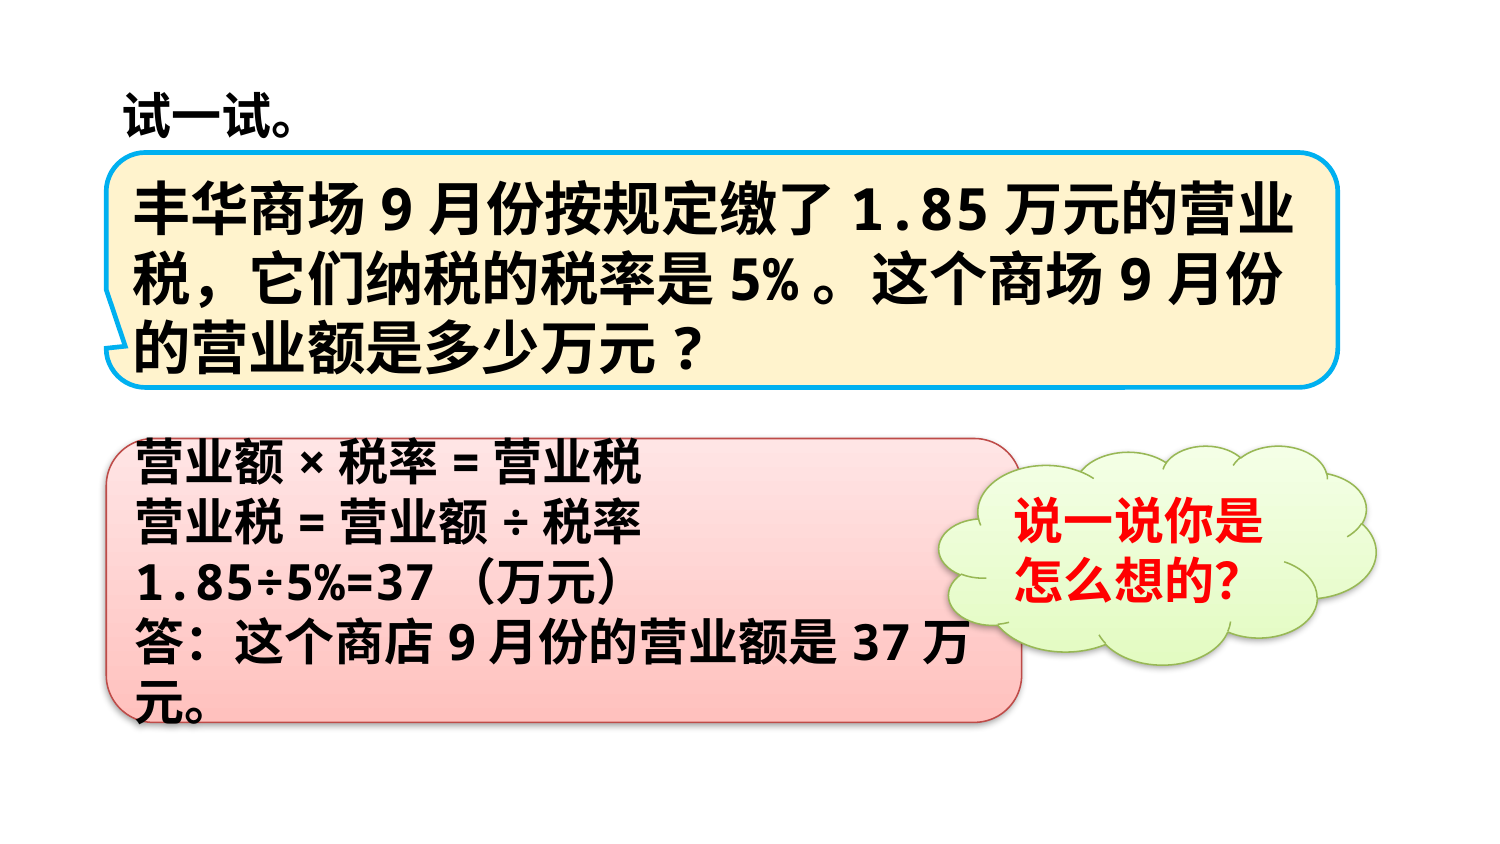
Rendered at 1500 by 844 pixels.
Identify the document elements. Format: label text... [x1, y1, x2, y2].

text_box 丰华商场9月份按规定缴了1.85万元的营业税，它们纳税的税率是5%。这个商场9月份的营业额是多少万元? [106, 152, 1338, 388]
text_box 营业额×税率=营业税 营业税=营业额÷税率 1.85÷5%=37（万元） 答：这个商店9月份的营业额是37万元。 [105, 437, 1023, 724]
text_box 试一试。 [106, 76, 448, 152]
text_box 说一说你是怎么想的？ [937, 445, 1377, 666]
